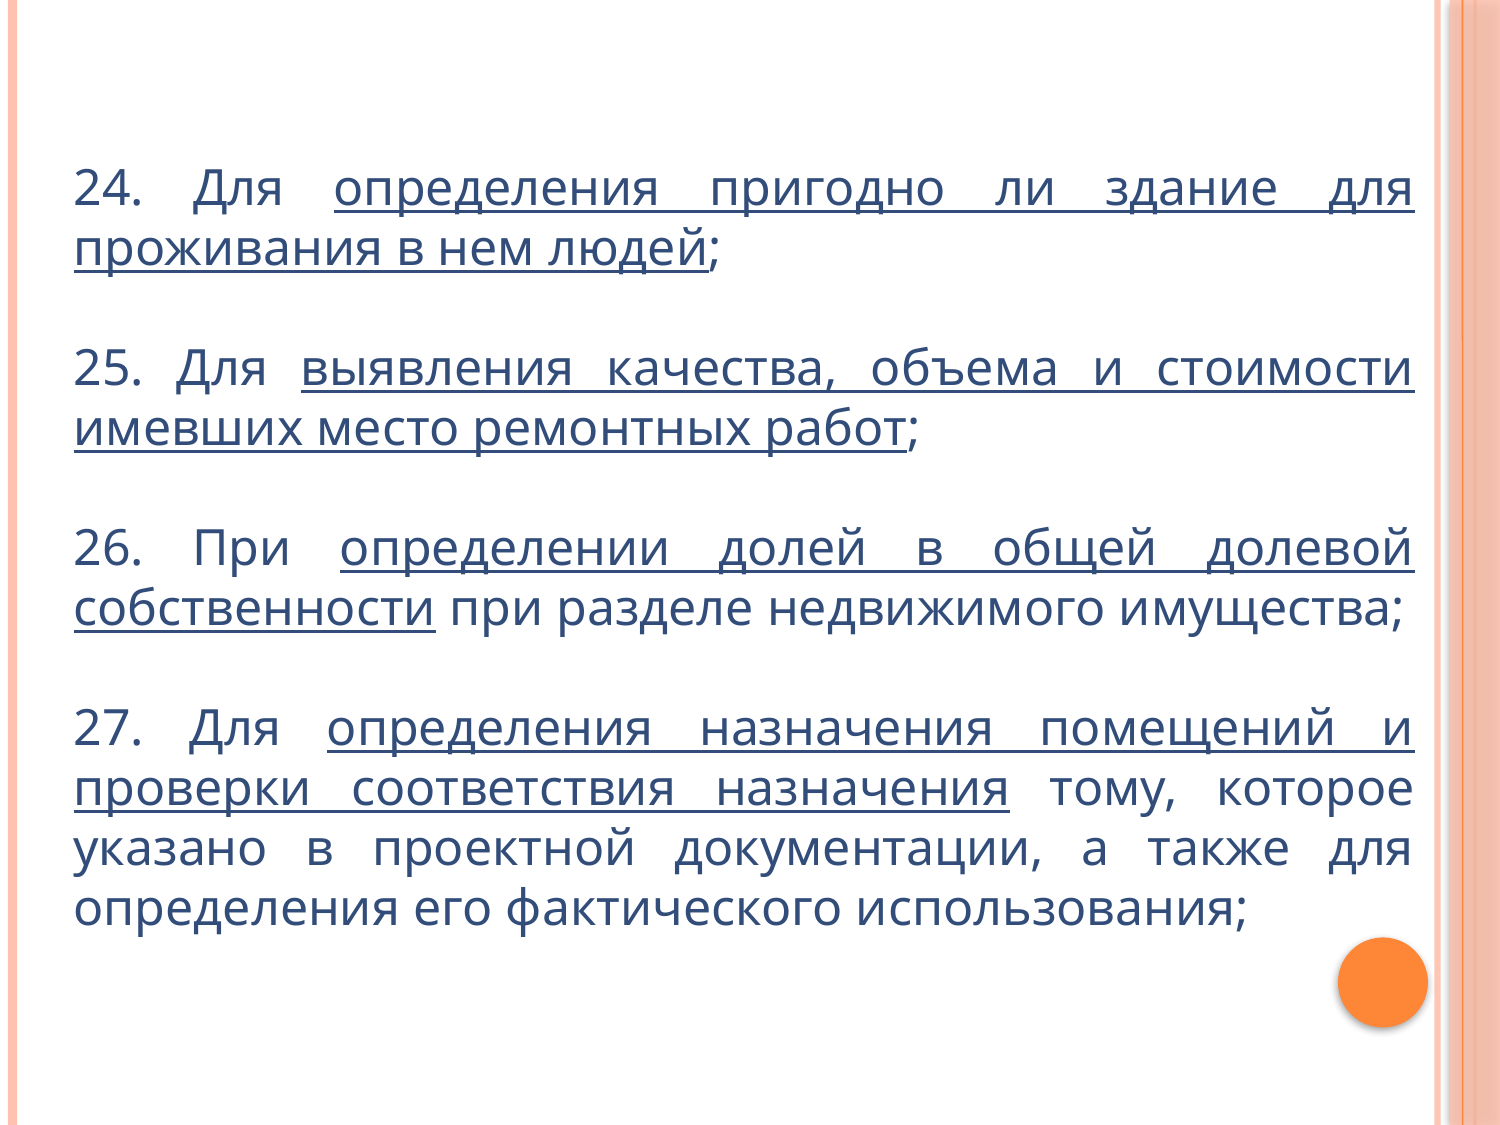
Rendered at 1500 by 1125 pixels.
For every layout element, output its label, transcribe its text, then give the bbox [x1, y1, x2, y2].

text_box 24. Для определения пригодно ли здание для проживания в нем людей; 25. Для выявления качества, объема и стоимости имевших место ремонтных работ; 26. При определении долей в общей долевой собственности при разделе недвижимого имущества; 27. Для определения назначения помещений и проверки соответствия назначения тому, которое указано в проектной документации, а также для определения его фактического использования; [58, 148, 1430, 944]
